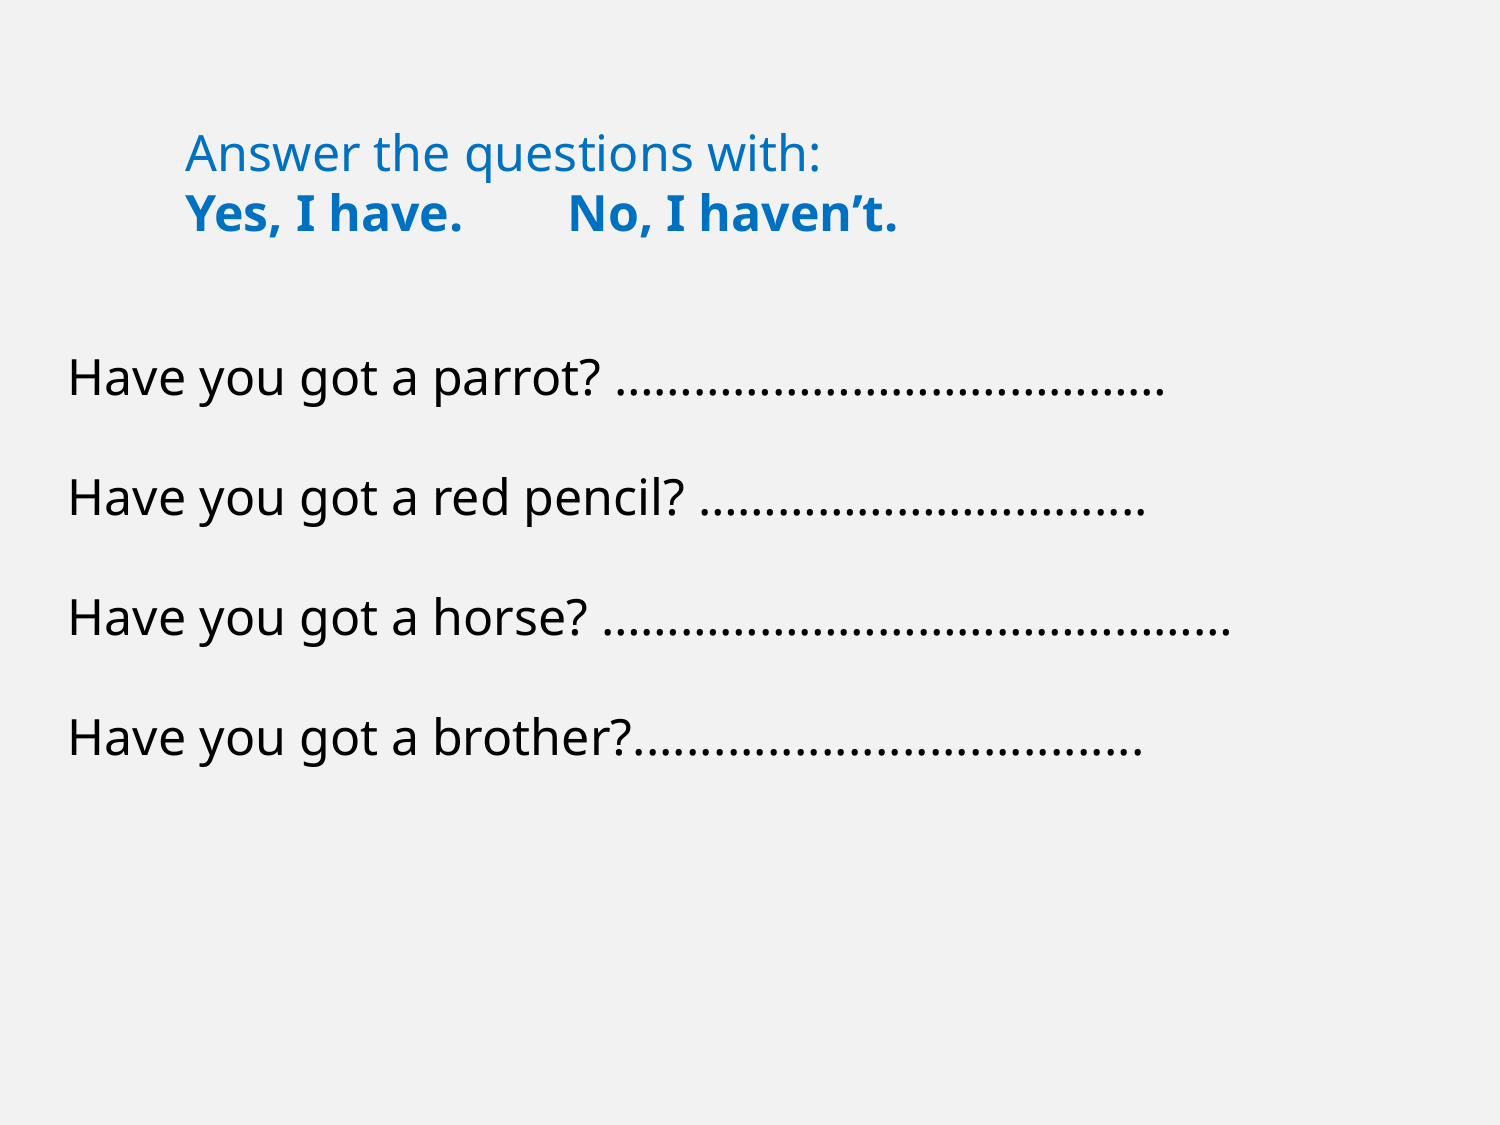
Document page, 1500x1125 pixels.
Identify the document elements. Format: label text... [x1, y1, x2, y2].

text_box Answer the questions with: Yes, I have. No, I haven’t. [171, 113, 1152, 294]
text_box Have you got a parrot? …………………………………… Have you got a red pencil? ………………………....... Have you got a horse? ………………………………………… Have you got a brother?...................................... [53, 338, 1447, 773]
